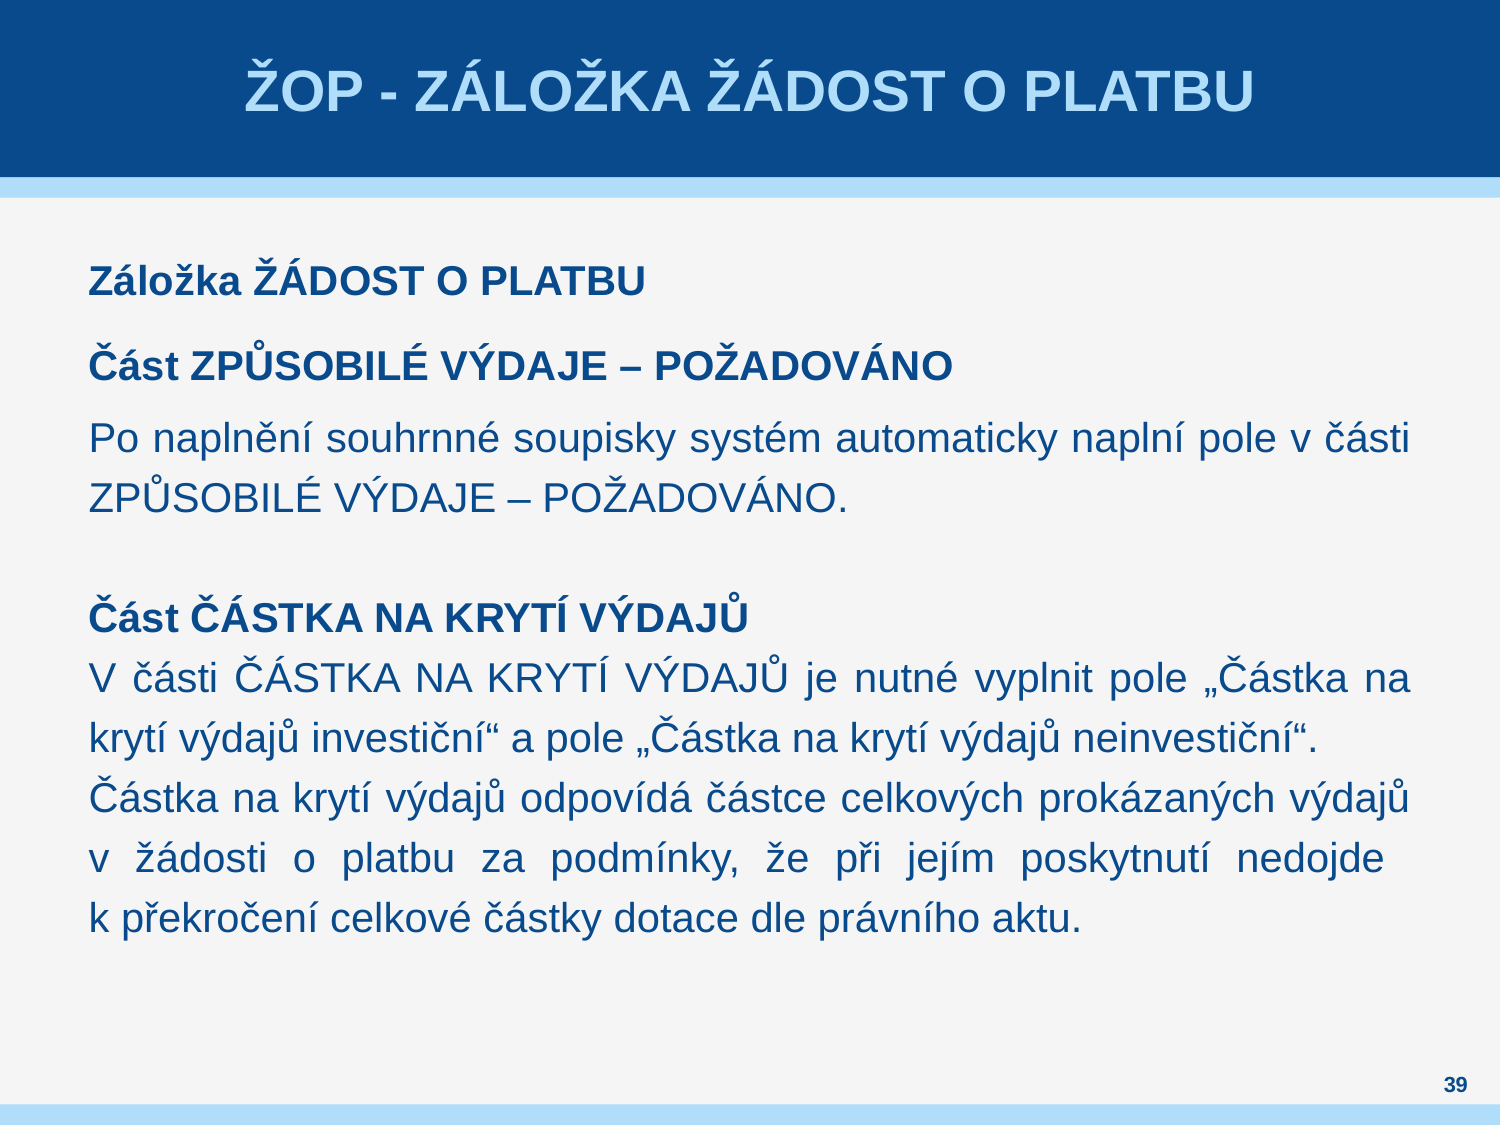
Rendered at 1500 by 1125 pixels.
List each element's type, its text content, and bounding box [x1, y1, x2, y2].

title ŽoP - Záložka Žádost o platbu [59, 0, 1441, 178]
slide_number 39 [1417, 1068, 1495, 1099]
list Záložka ŽÁDOST O PLATBU Část Způsobilé výdaje – Požadováno Po naplnění souhrnné soupisky systém automaticky naplní pole v části Způsobilé výdaje – Požadováno. Část ČÁSTKA NA KRYTÍ VÝDAJŮ V části ČÁSTKA NA KRYTÍ VÝDAJŮ je nutné vyplnit pole „Částka na krytí výdajů investiční“ a pole „Částka na krytí výdajů neinvestiční“. Částka na krytí výdajů odpovídá částce celkových prokázaných výdajů v žádosti o platbu za podmínky, že při jejím poskytnutí nedojde k překročení celkové částky dotace dle právního aktu. [88, 243, 1412, 1047]
